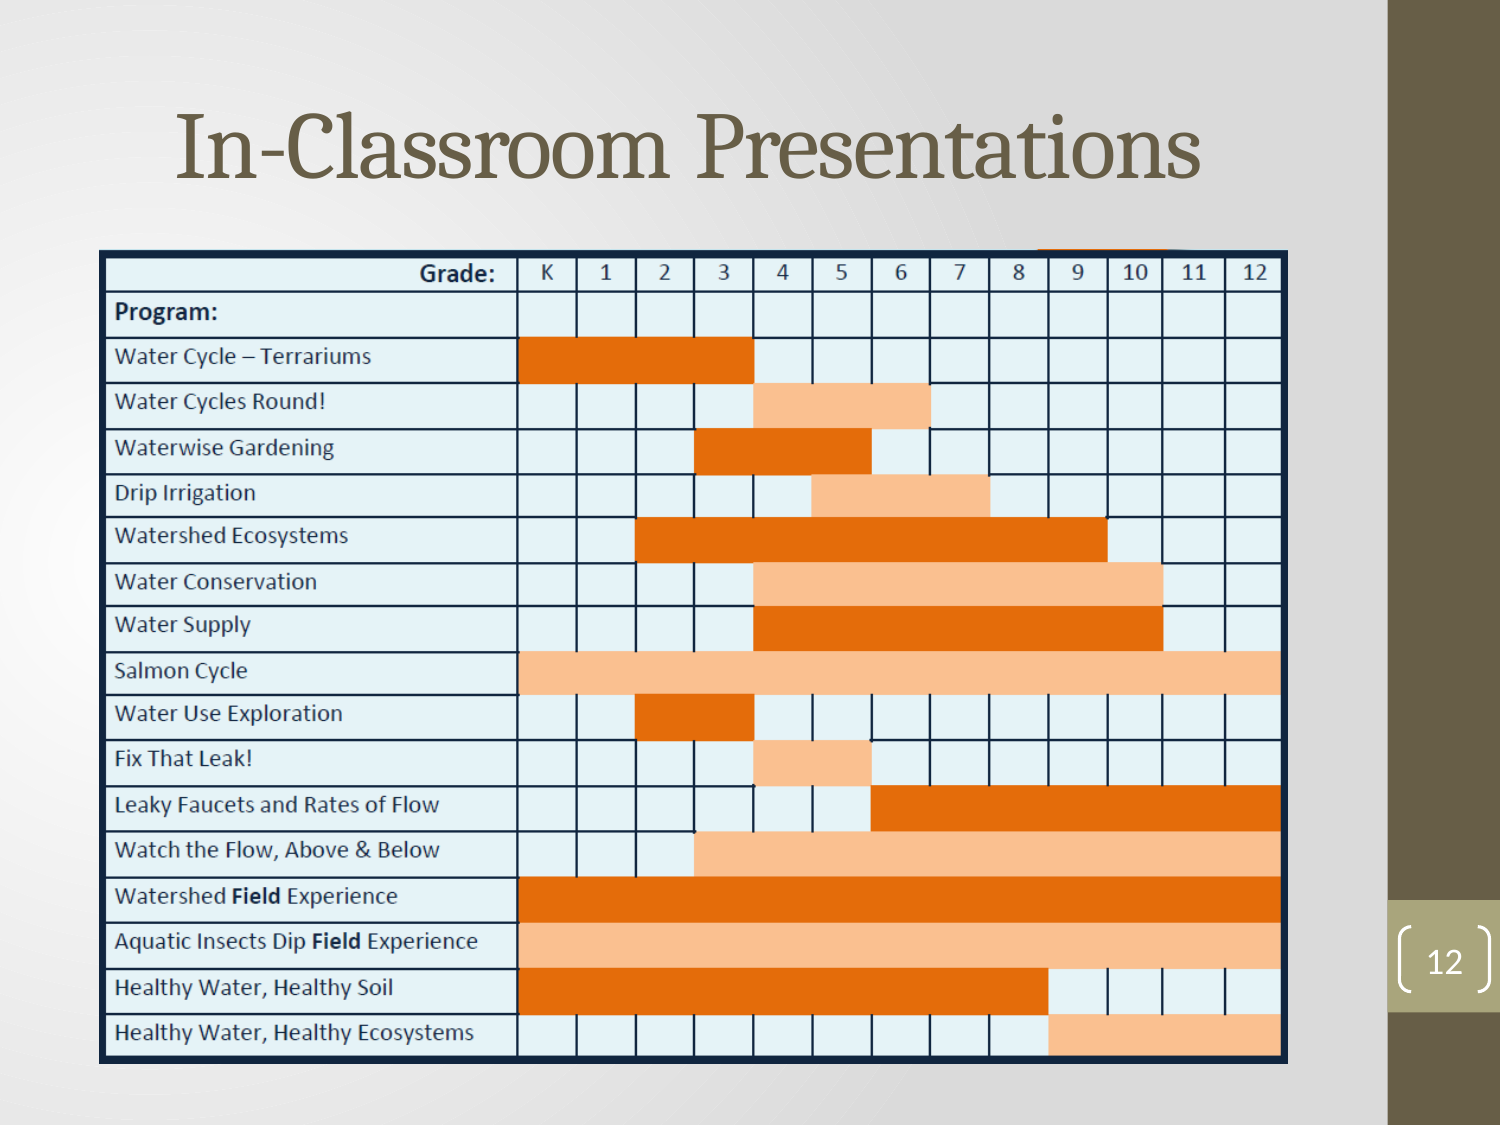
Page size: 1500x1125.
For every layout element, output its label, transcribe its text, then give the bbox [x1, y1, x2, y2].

picture [99, 249, 1289, 1065]
slide_number 12 [1397, 925, 1492, 994]
title In-Classroom Presentations [75, 45, 1325, 233]
